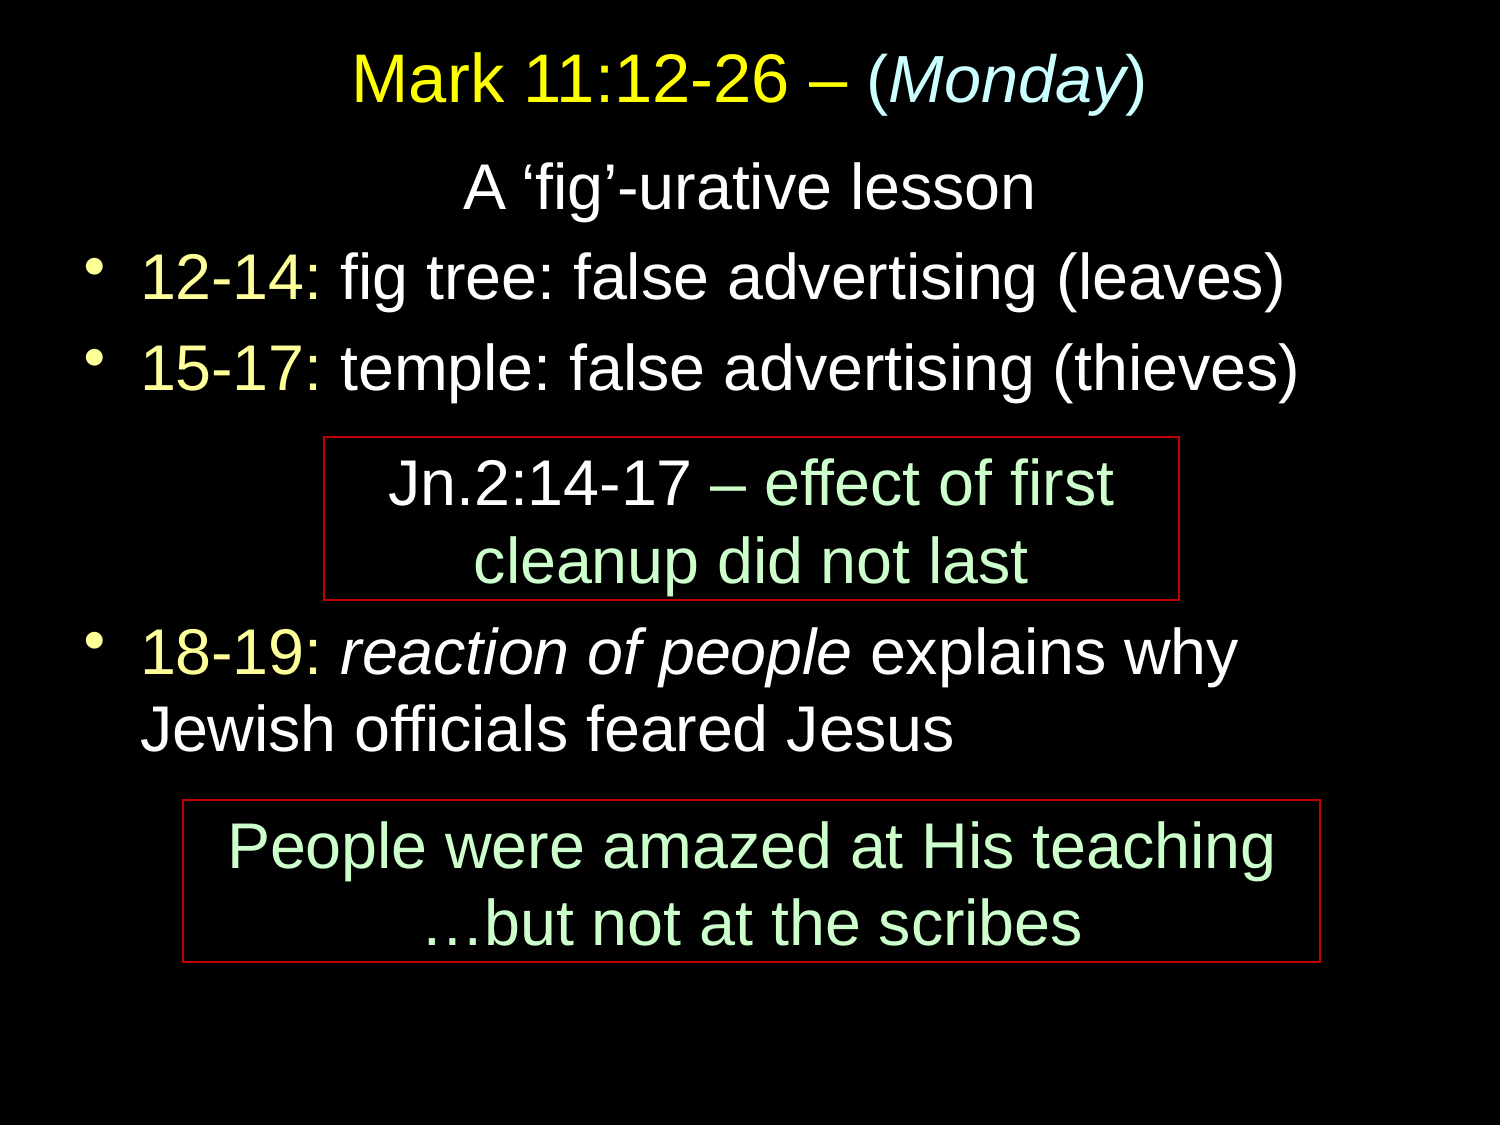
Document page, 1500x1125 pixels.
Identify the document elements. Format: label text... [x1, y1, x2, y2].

title Mark 11:12-26 – (Monday) [75, 0, 1425, 137]
text_box People were amazed at His teaching …but not at the scribes [182, 799, 1321, 963]
text_box Jn.2:14-17 – effect of first cleanup did not last [323, 436, 1180, 601]
list A ‘fig’-urative lesson 12-14: fig tree: false advertising (leaves) 15-17: temple: false advertising (thieves) 18-19: reaction of people explains why Jewish officials feared Jesus [68, 137, 1432, 1063]
